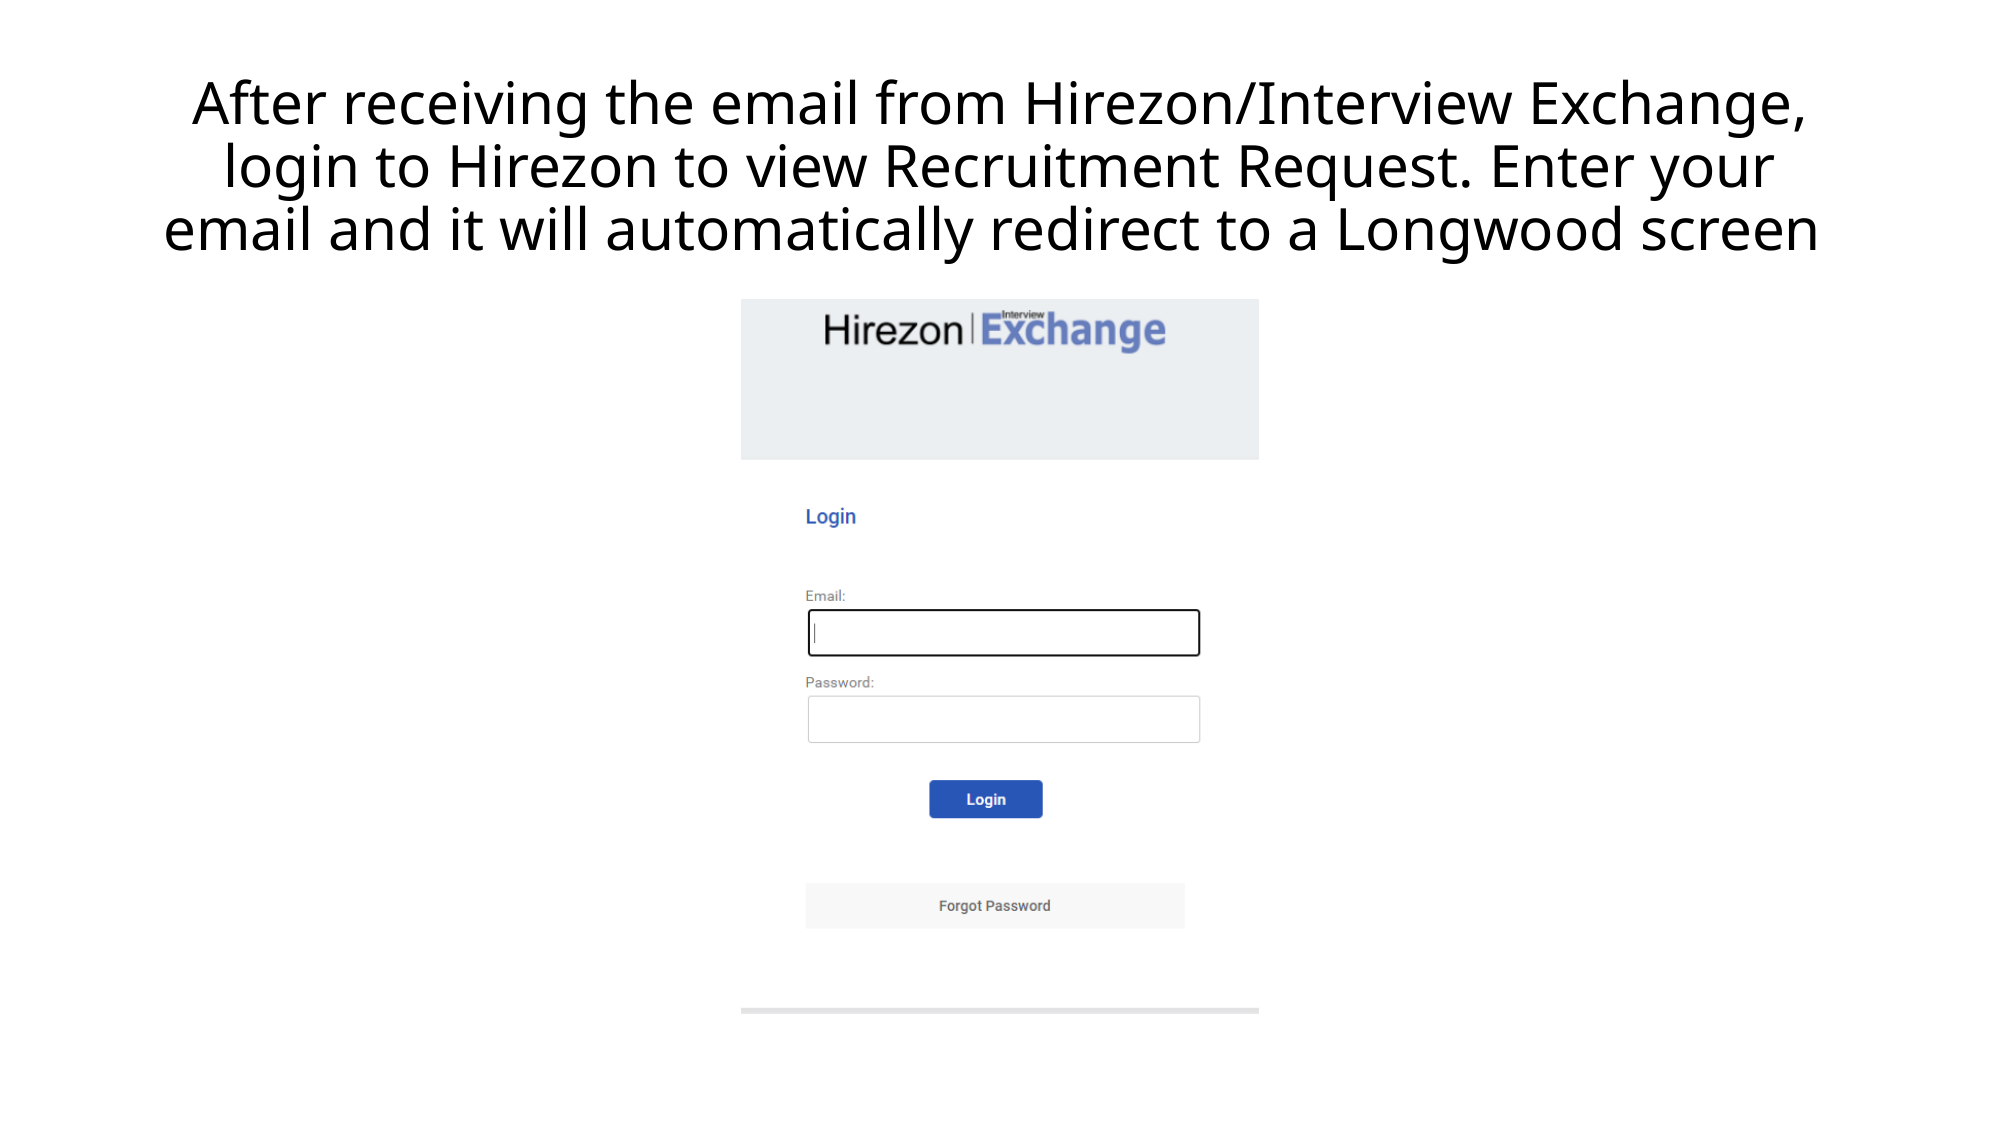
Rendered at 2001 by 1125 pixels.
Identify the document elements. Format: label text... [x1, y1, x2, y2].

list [741, 299, 1259, 1014]
title After receiving the email from Hirezon/Interview Exchange, login to Hirezon to view Recruitment Request. Enter your email and it will automatically redirect to a Longwood screen [137, 59, 1863, 278]
